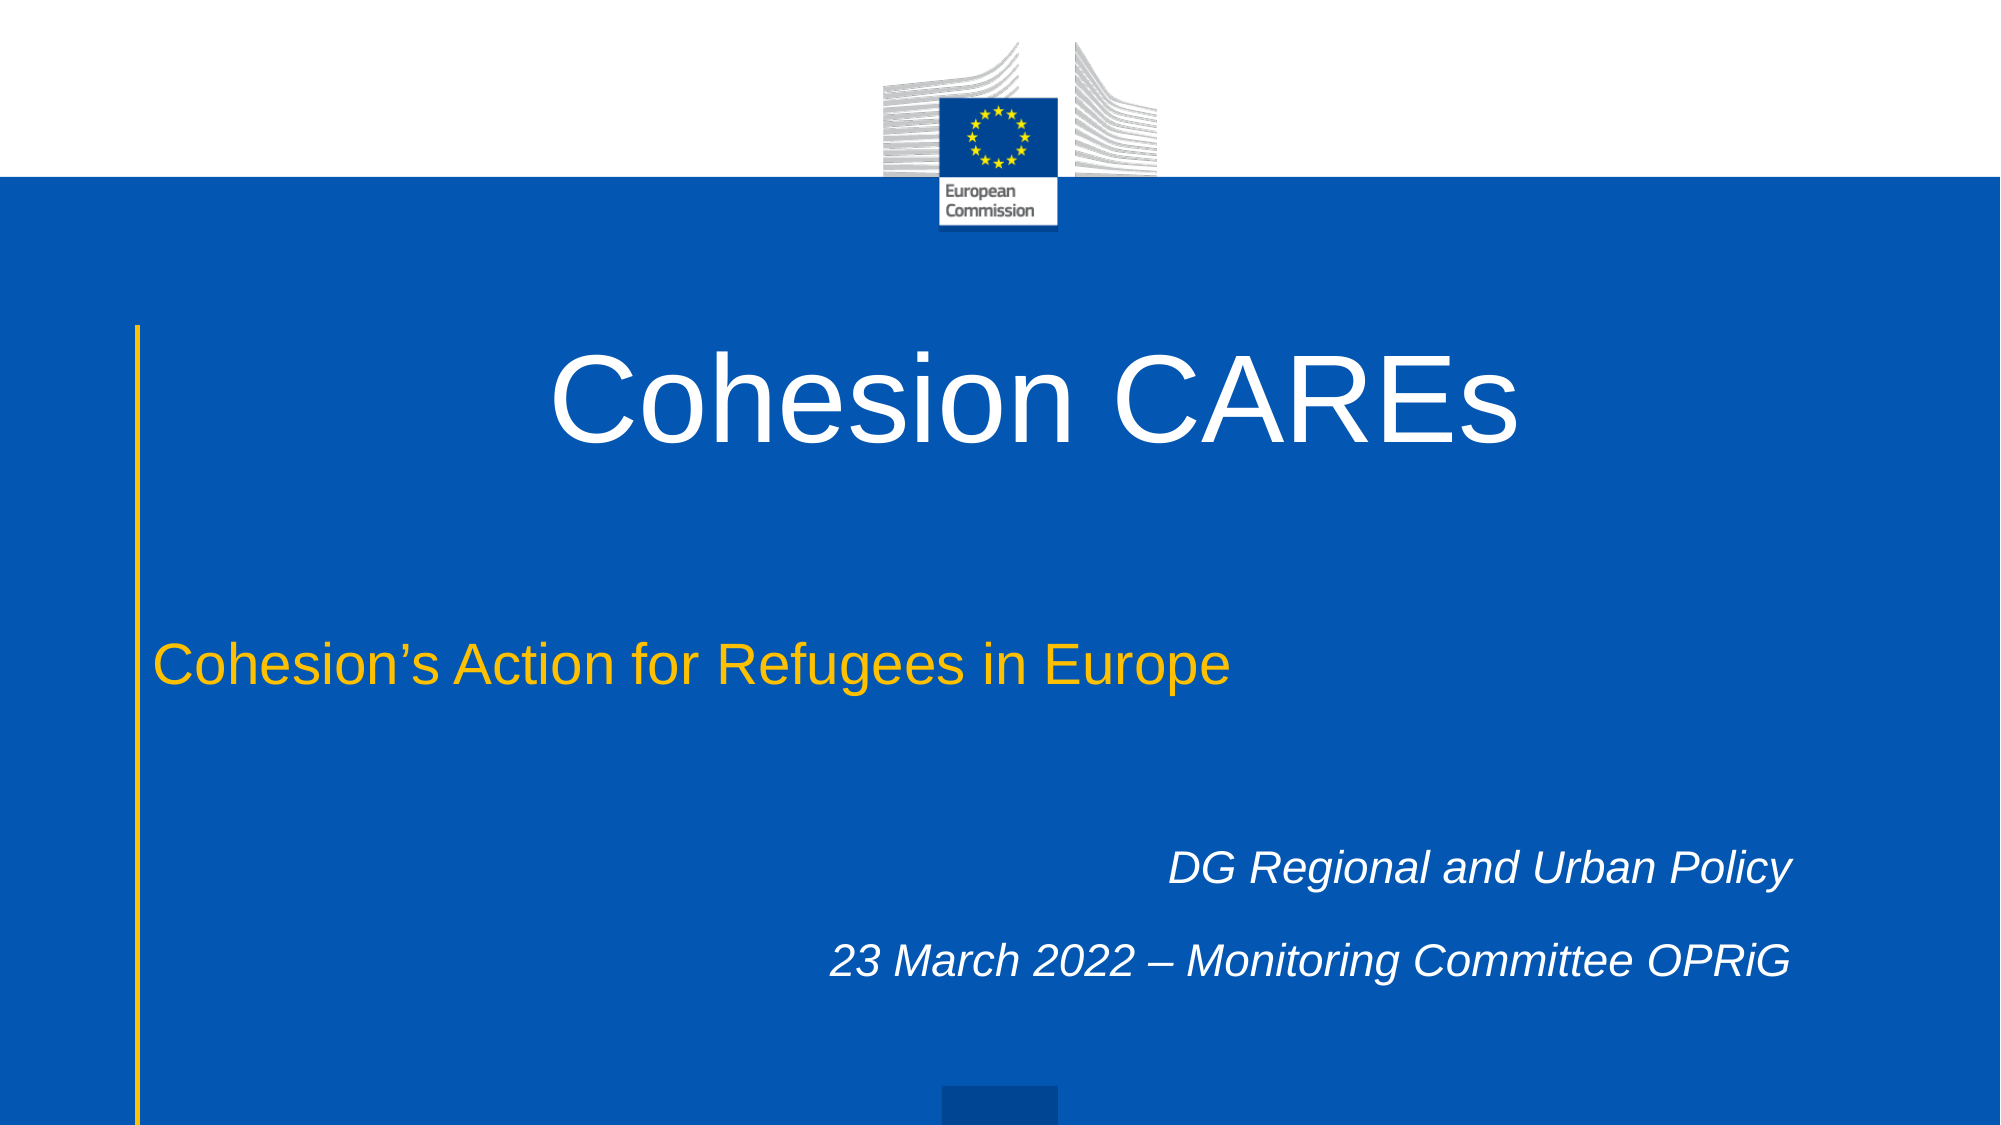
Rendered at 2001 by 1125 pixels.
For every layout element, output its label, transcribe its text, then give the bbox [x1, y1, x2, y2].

list DG Regional and Urban Policy 23 March 2022 – Monitoring Committee OPRiG [605, 830, 1808, 918]
title Cohesion CAREs [175, 326, 1894, 680]
subtitle Cohesion’s Action for Refugees in Europe [137, 618, 1789, 766]
picture [883, 42, 1157, 232]
